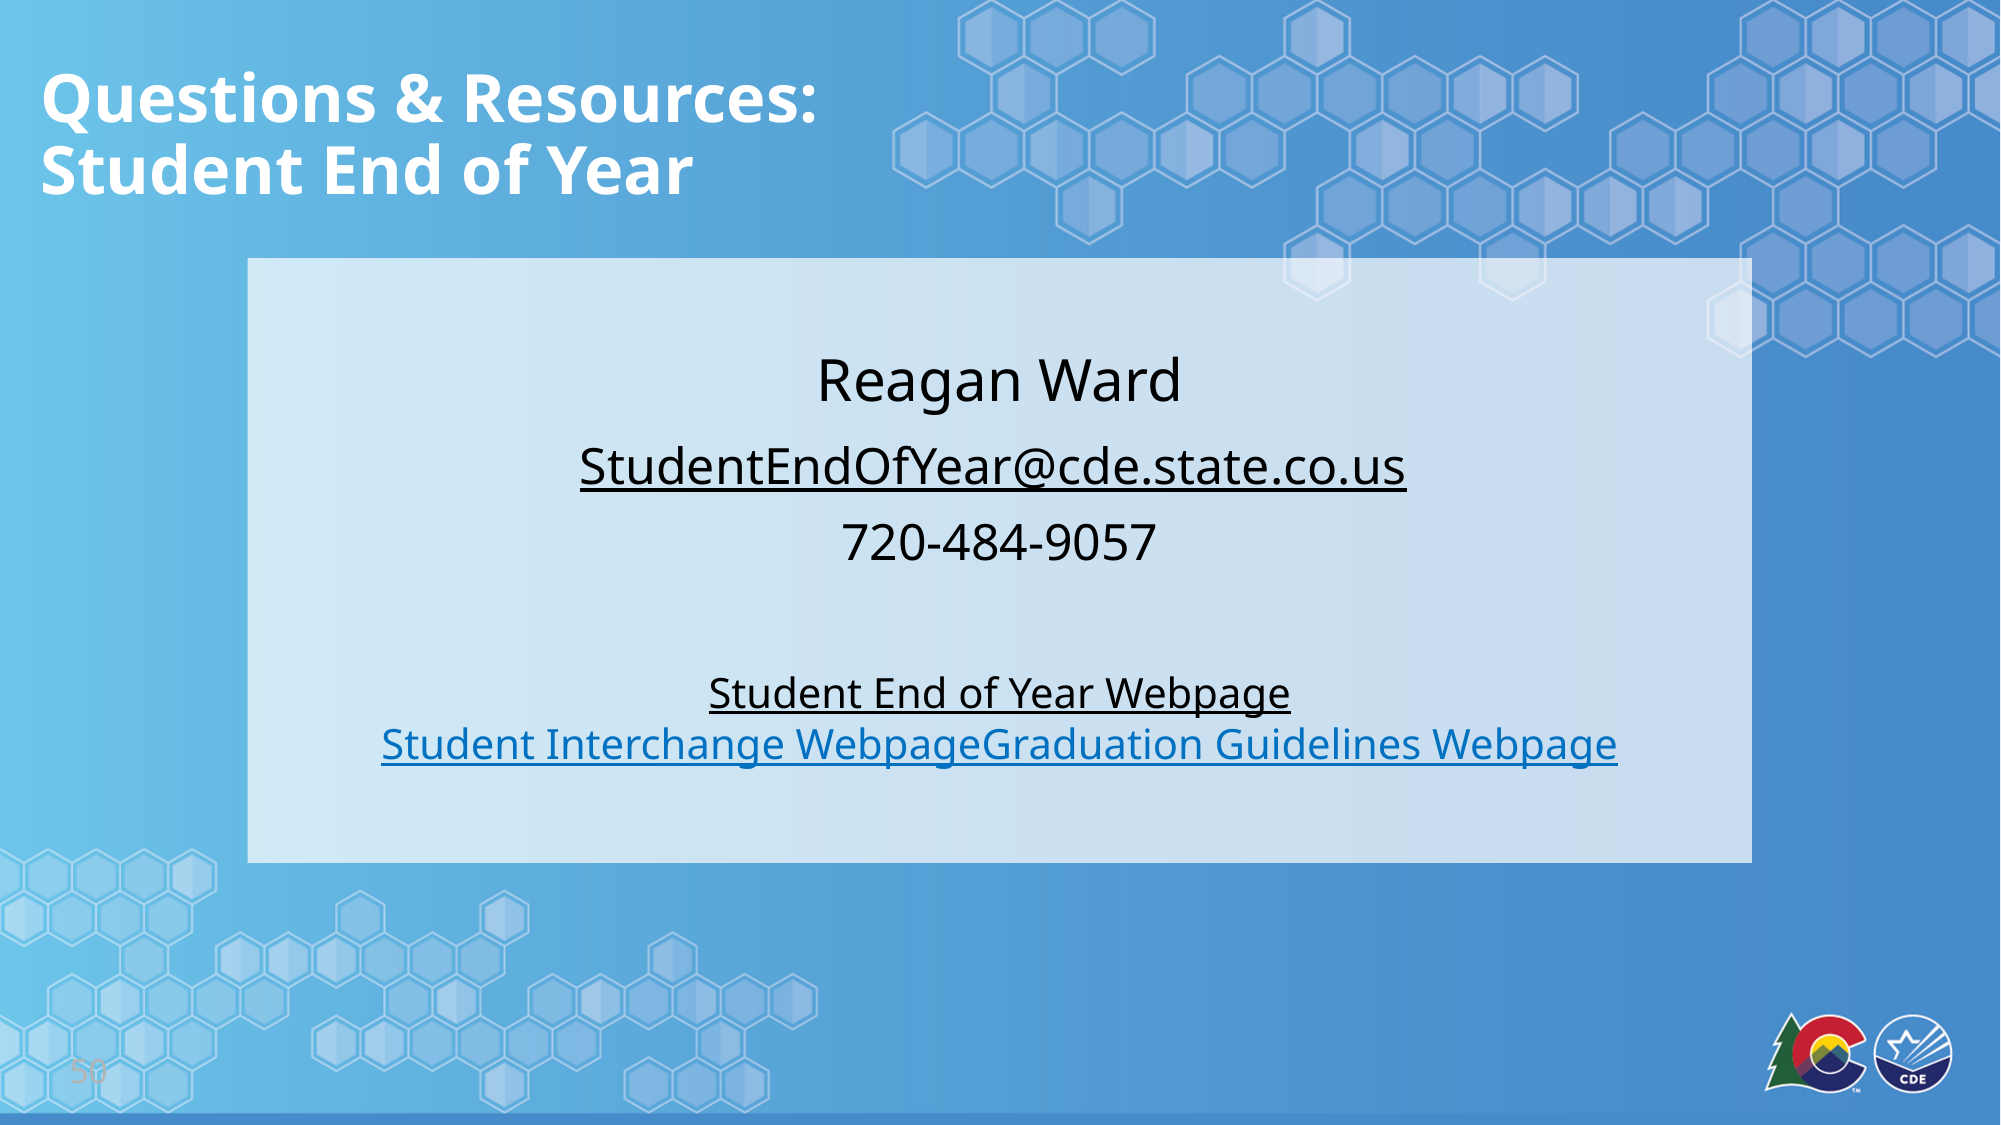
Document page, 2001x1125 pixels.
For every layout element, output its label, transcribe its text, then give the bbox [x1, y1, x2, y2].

slide_number 50 [54, 1042, 191, 1103]
picture [0, 0, 2001, 1125]
title Questions & Resources: Student End of Year [25, 38, 896, 236]
list Reagan Ward StudentEndOfYear@cde.state.co.us 720-484-9057 Student End of Year Webpage Student Interchange Webpage Graduation Guidelines Webpage [247, 258, 1752, 863]
